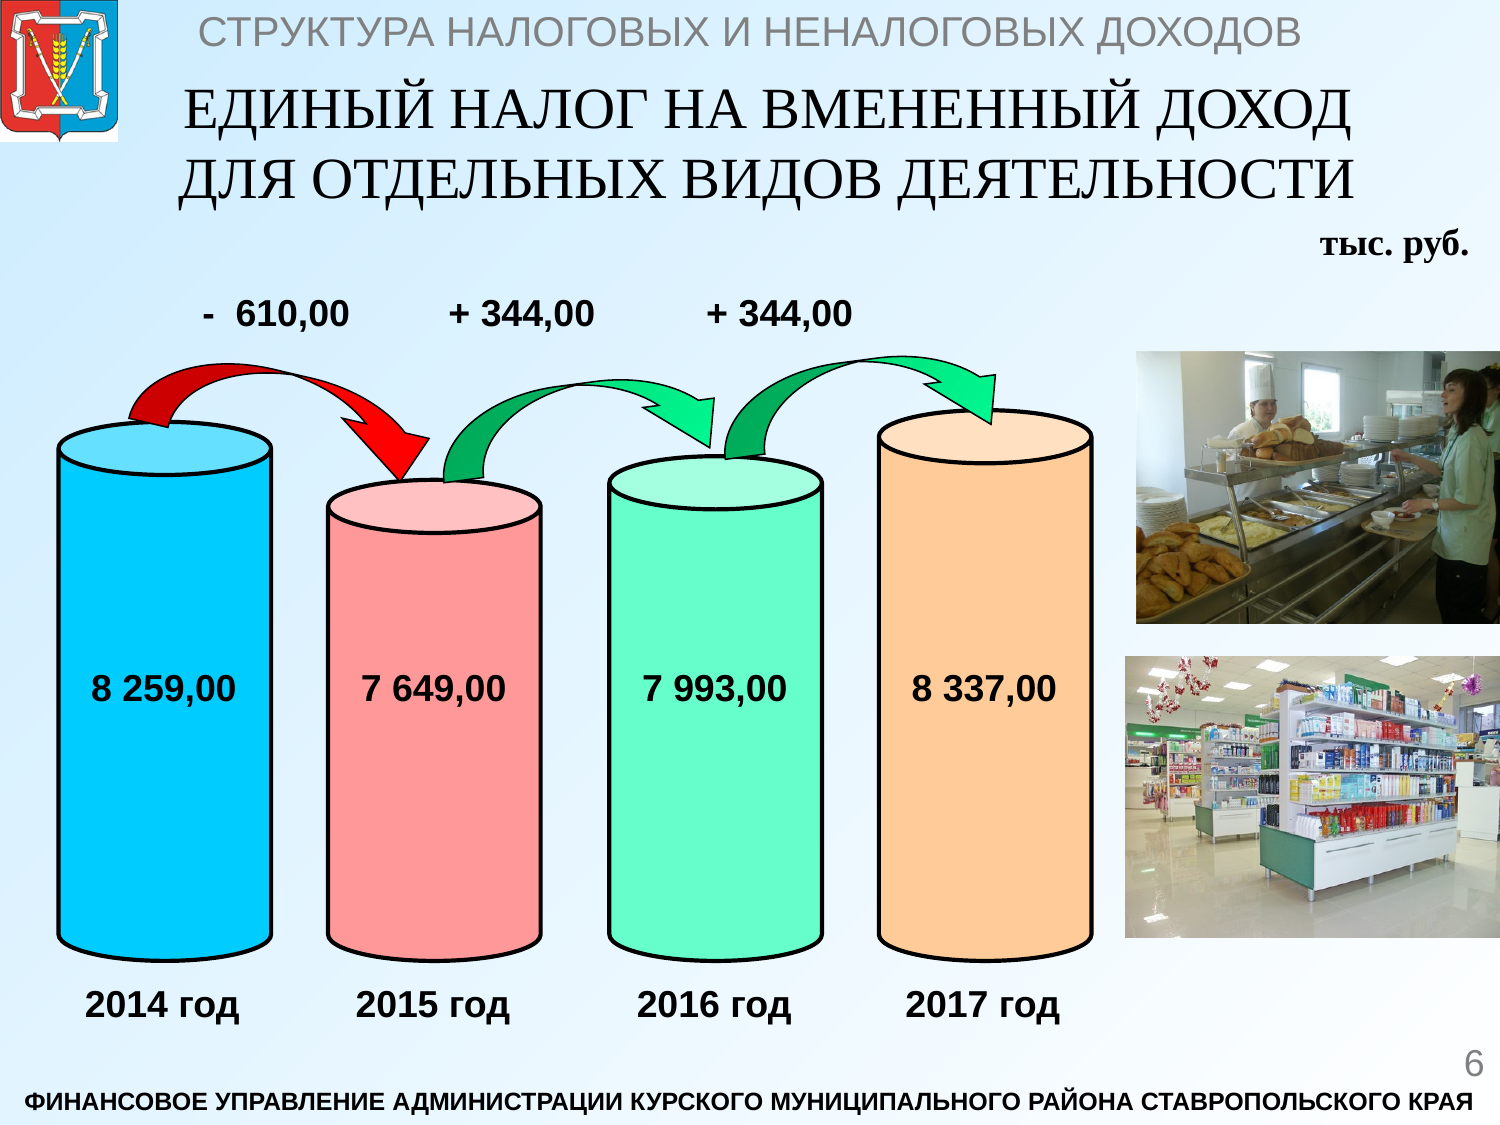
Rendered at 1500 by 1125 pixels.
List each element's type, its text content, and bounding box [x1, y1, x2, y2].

text_box 2014 год [70, 972, 305, 1033]
text_box 2017 год [890, 972, 1137, 1033]
text_box [56, 419, 274, 963]
text_box 7 993,00 [609, 656, 821, 716]
text_box ФИНАНСОВОЕ УПРАВЛЕНИЕ АДМИНИСТРАЦИИ КУРСКОГО МУНИЦИПАЛЬНОГО РАЙОНА СТАВРОПОЛЬСКОГО КРАЯ [331, 482, 538, 530]
title ЕДИНЫЙ НАЛОГ НА ВМЕНЕННЫЙ ДОХОД ДЛЯ ОТДЕЛЬНЫХ ВИДОВ ДЕЯТЕЛЬНОСТИ [105, 59, 1430, 223]
text_box - 610,00 [187, 281, 457, 341]
text_box + 344,00 [457, 281, 622, 341]
text_box [128, 363, 430, 482]
text_box + 344,00 [691, 281, 891, 341]
picture [1136, 351, 1500, 625]
text_box [882, 413, 1089, 461]
text_box 2016 год [622, 972, 807, 1033]
text_box 7 649,00 [328, 656, 539, 716]
picture [0, 0, 118, 142]
text_box СТРУКТУРА НАЛОГОВЫХ И НЕНАЛОГОВЫХ ДОХОДОВ [118, 0, 1500, 59]
text_box 6 [1438, 1031, 1500, 1091]
text_box [607, 454, 825, 964]
text_box 8 259,00 [58, 656, 270, 716]
text_box тыс. руб. [1304, 210, 1500, 271]
text_box [876, 408, 1094, 964]
text_box 8 337,00 [878, 656, 1090, 716]
title Основные подходы по формированию бюджетных ассигнований [61, 424, 268, 472]
text_box [325, 477, 543, 964]
text_box ФИНАНСОВОЕ УПРАВЛЕНИЕ АДМИНИСТРАЦИИ КУРСКОГО МУНИЦИПАЛЬНОГО РАЙОНА СТАВРОПОЛЬСКОГО КРАЯ [0, 1078, 1500, 1123]
text_box [724, 356, 996, 460]
text_box [443, 379, 715, 483]
picture [1124, 656, 1500, 938]
text_box 23 [612, 459, 819, 507]
text_box 2015 год [340, 972, 526, 1033]
